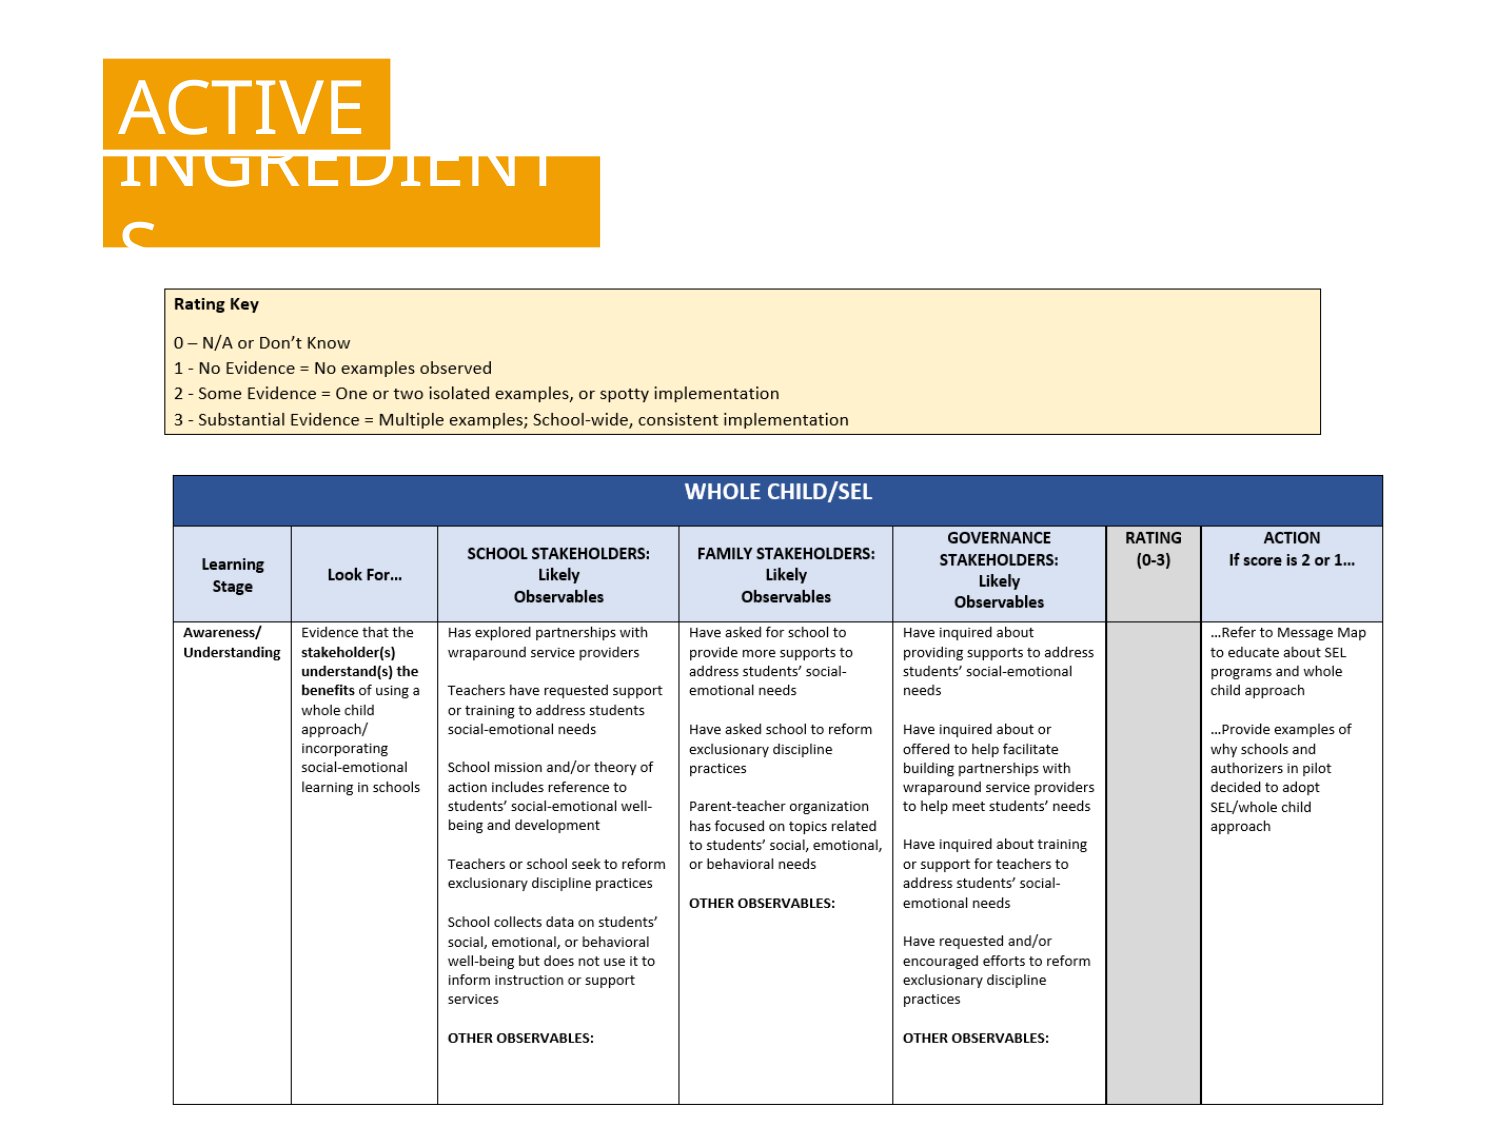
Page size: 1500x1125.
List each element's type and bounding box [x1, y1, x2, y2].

picture [138, 278, 1417, 1125]
